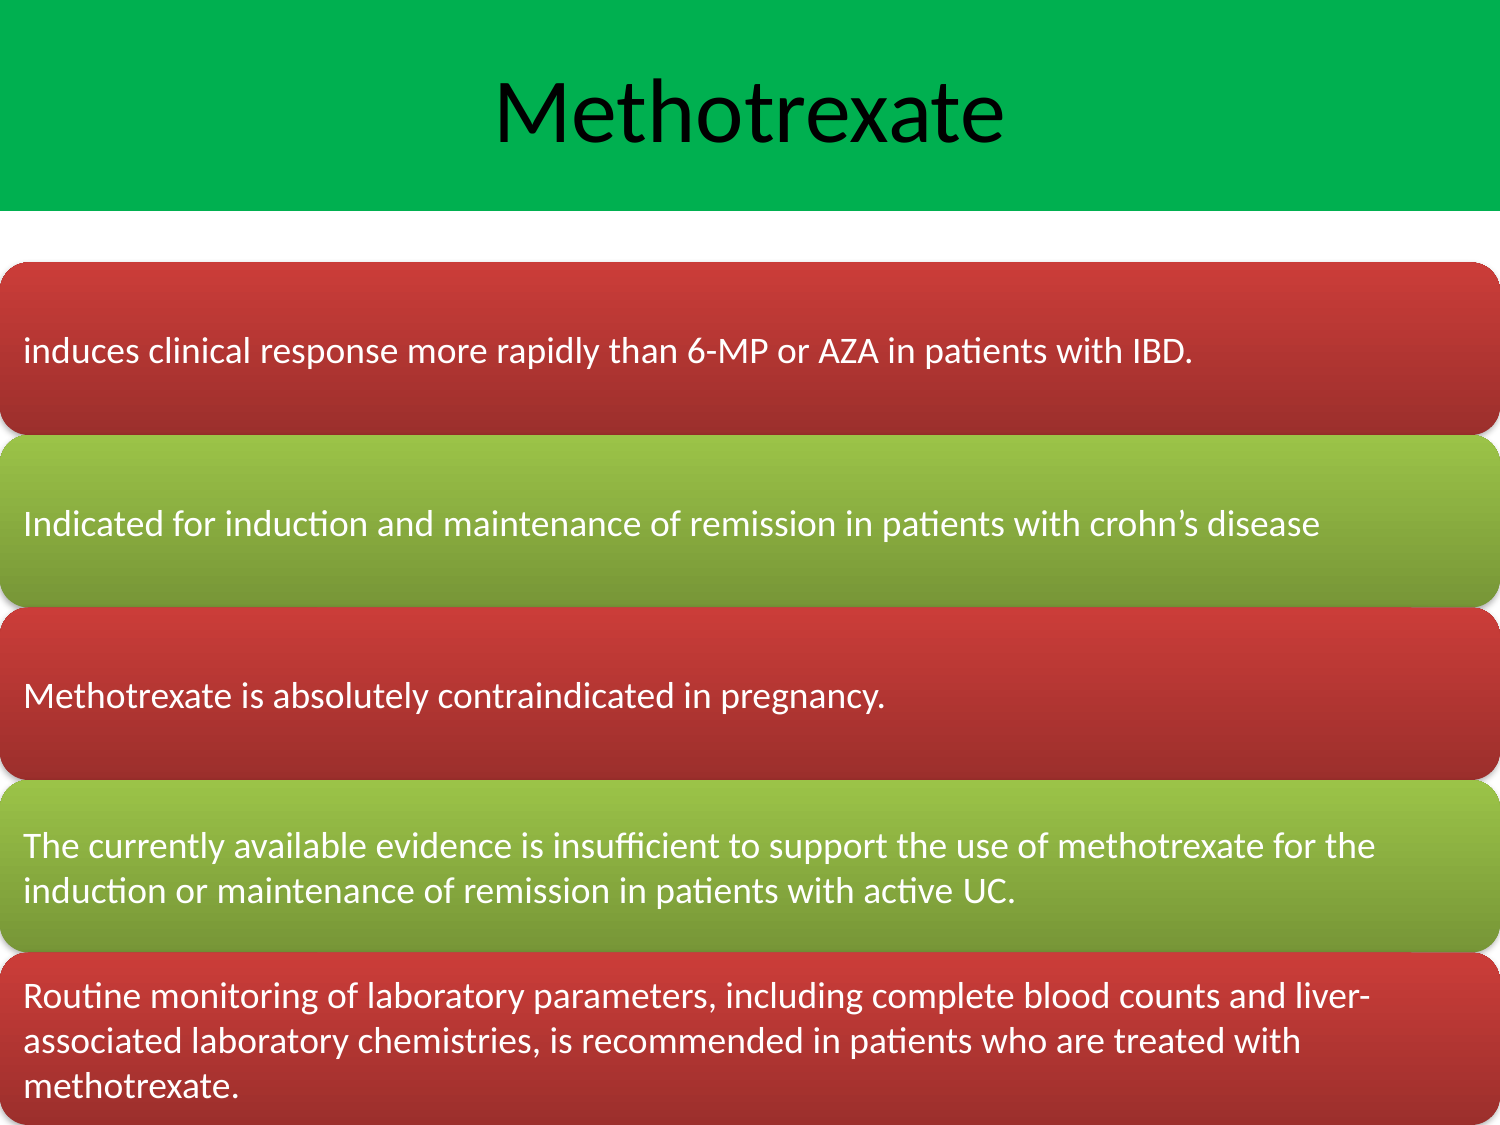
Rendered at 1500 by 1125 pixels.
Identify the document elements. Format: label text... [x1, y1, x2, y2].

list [0, 262, 1500, 1125]
title Methotrexate [0, 0, 1500, 211]
